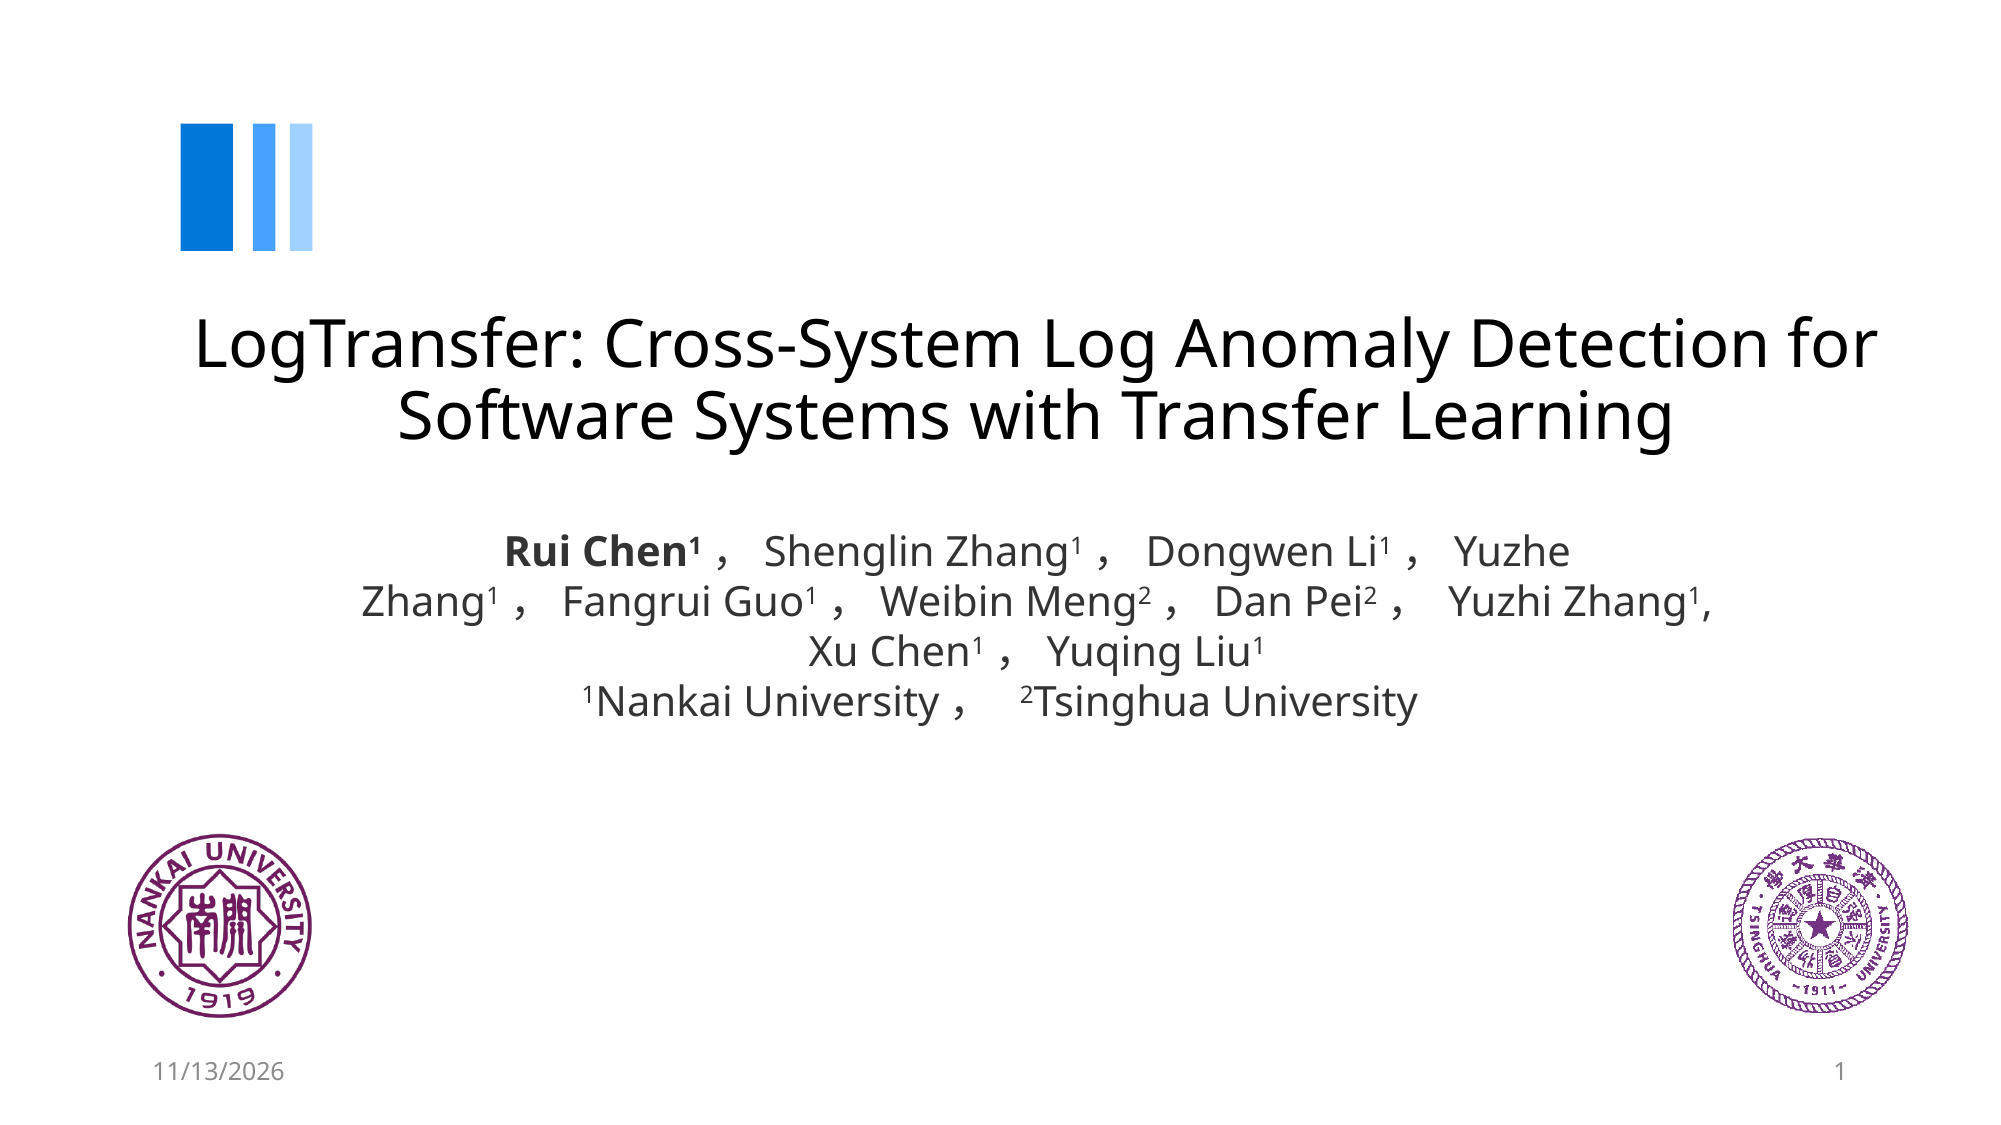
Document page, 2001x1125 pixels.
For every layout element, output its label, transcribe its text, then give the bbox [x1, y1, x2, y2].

slide_number 1 [1412, 1042, 1863, 1103]
text_box 1Nankai University， 2Tsinghua University [287, 666, 1713, 732]
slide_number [137, 1042, 588, 1103]
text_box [180, 123, 313, 251]
picture [1712, 833, 1916, 1018]
text_box LogTransfer: Cross-System Log Anomaly Detection for Software Systems with Transfer Learning [137, 302, 1938, 399]
text_box [340, 399, 1413, 416]
picture [125, 833, 314, 1018]
text_box Rui Chen1，Shenglin Zhang1，Dongwen Li1，Yuzhe Zhang1，Fangrui Guo1，Weibin Meng2，Dan Pei2， Yuzhi Zhang1, Xu Chen1，Yuqing Liu1 [324, 517, 1750, 733]
